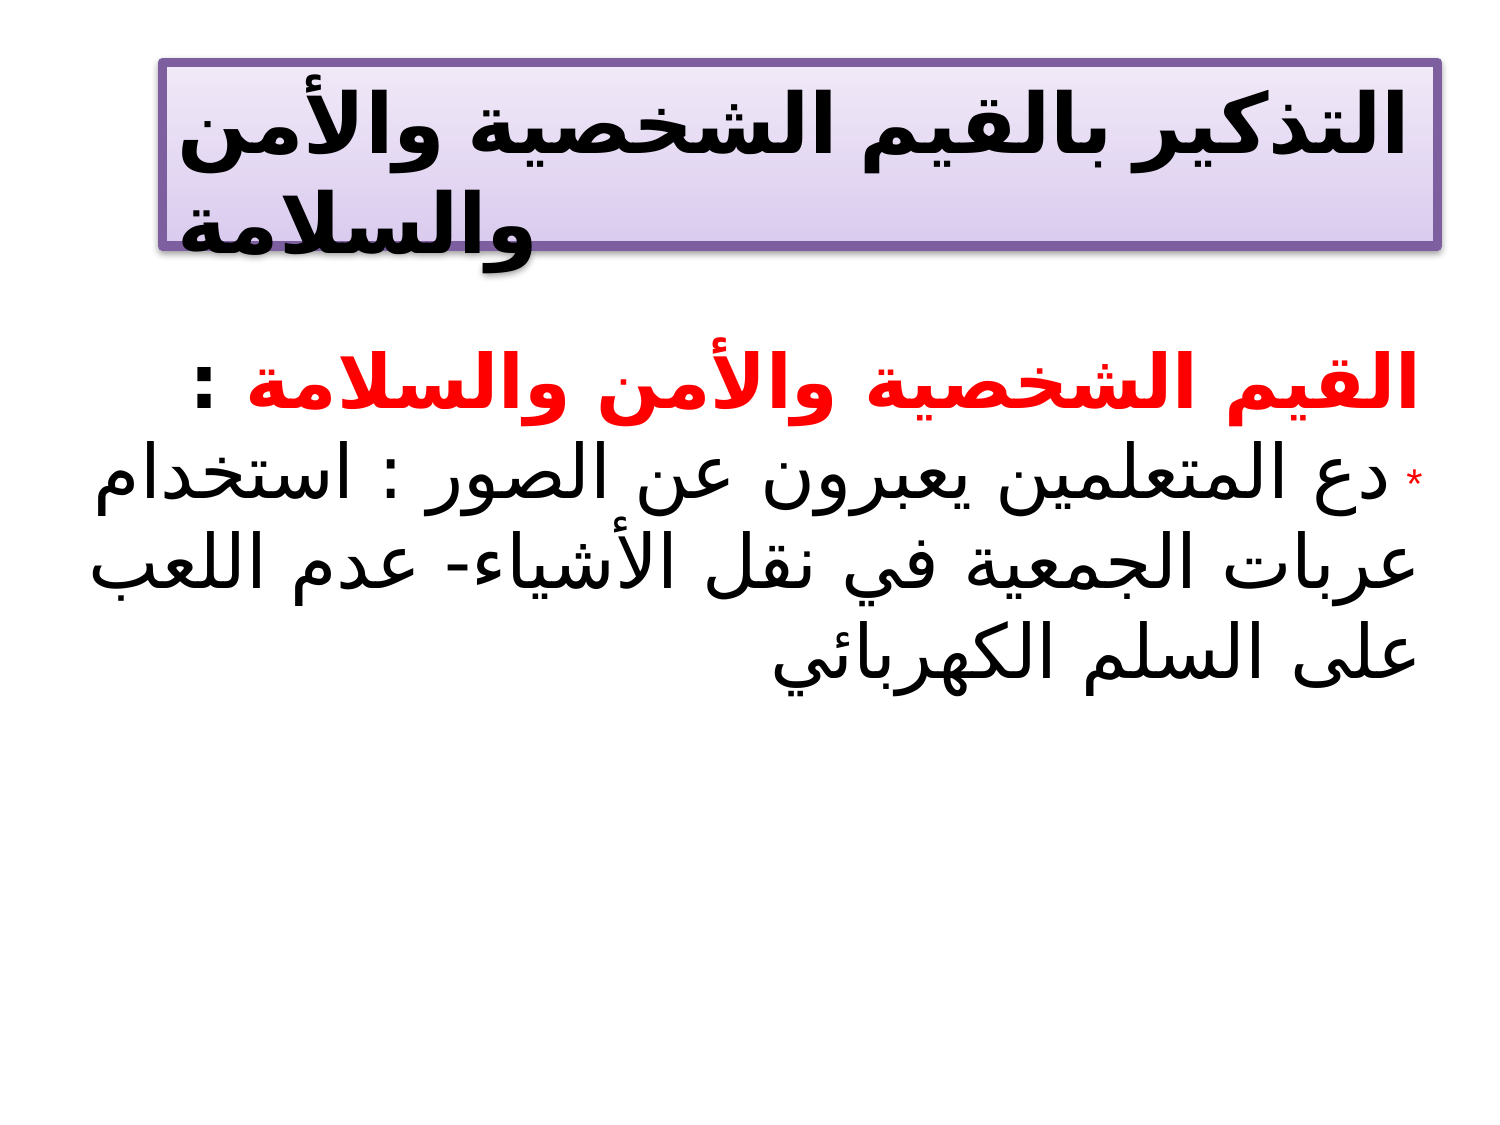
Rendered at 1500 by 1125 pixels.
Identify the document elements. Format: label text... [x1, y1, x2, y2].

text_box القيم الشخصية والأمن والسلامة : * دع المتعلمين يعبرون عن الصور : استخدام عربات الجمعية في نقل الأشياء- عدم اللعب على السلم الكهربائي [0, 326, 1438, 701]
text_box التذكير بالقيم الشخصية والأمن والسلامة [162, 62, 1438, 247]
